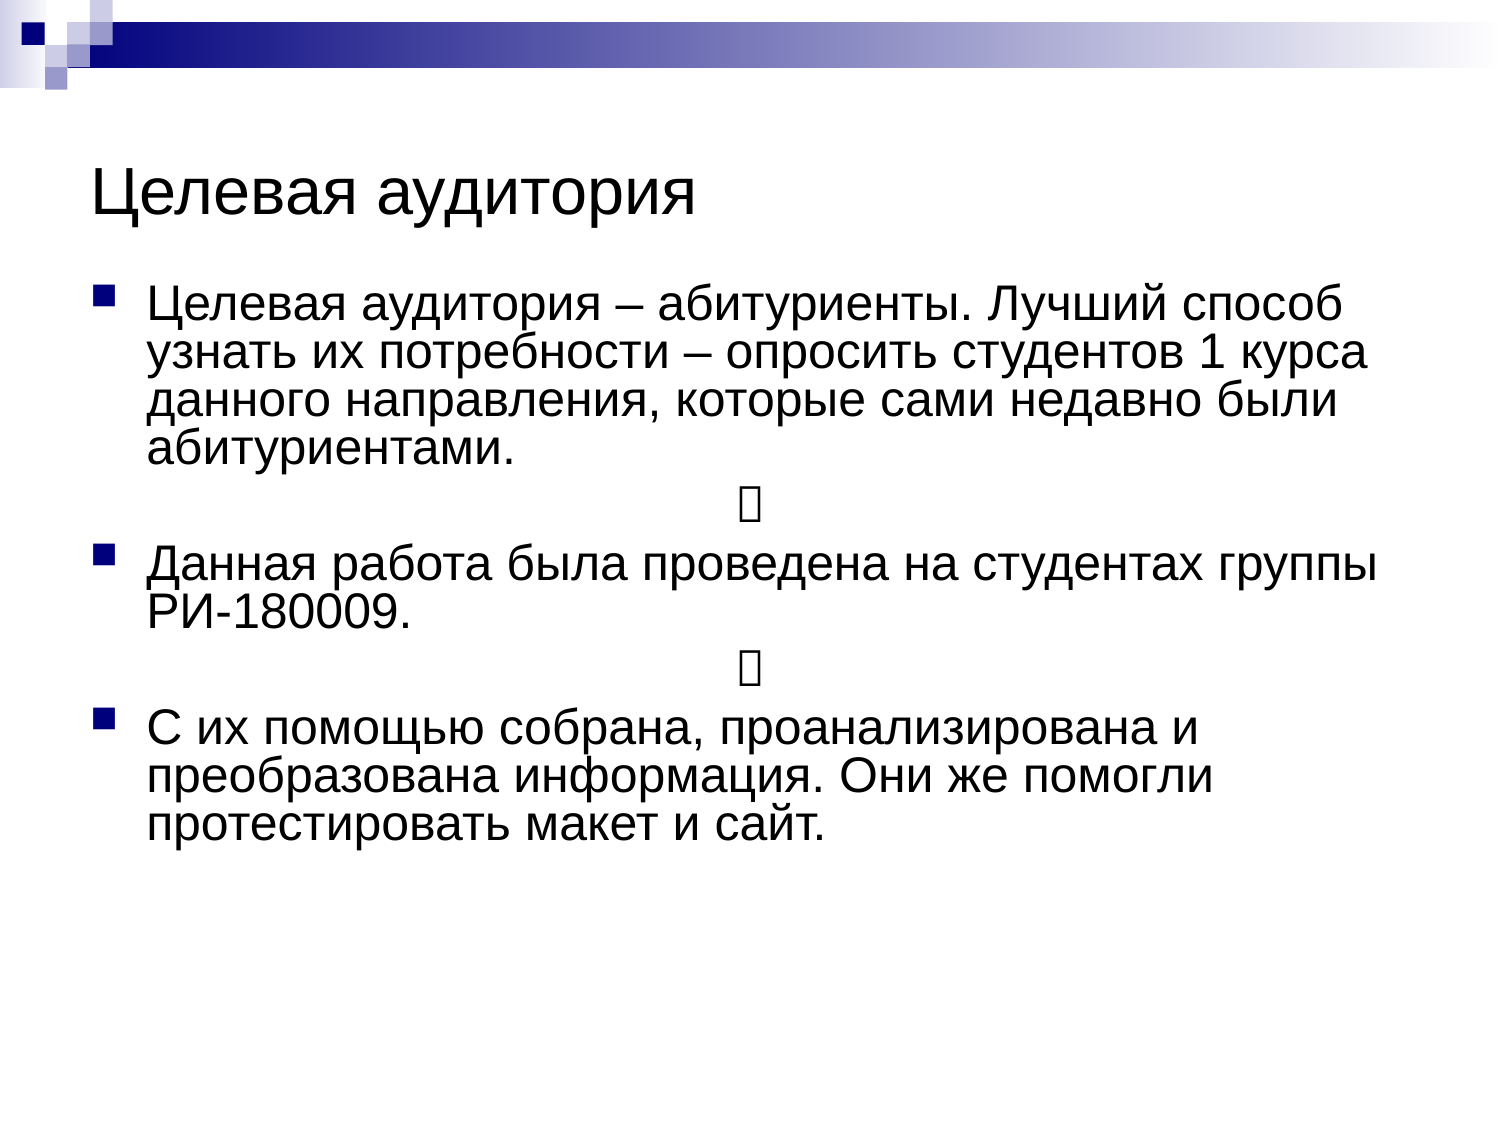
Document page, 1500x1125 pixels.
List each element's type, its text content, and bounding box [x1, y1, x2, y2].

title Целевая аудитория [74, 74, 1426, 274]
list Целевая аудитория – абитуриенты. Лучший способ узнать их потребности – опросить студентов 1 курса данного направления, которые сами недавно были абитуриентами.  Данная работа была проведена на студентах группы РИ-180009.  С их помощью собрана, проанализирована и преобразована информация. Они же помогли протестировать макет и сайт. [74, 274, 1426, 913]
